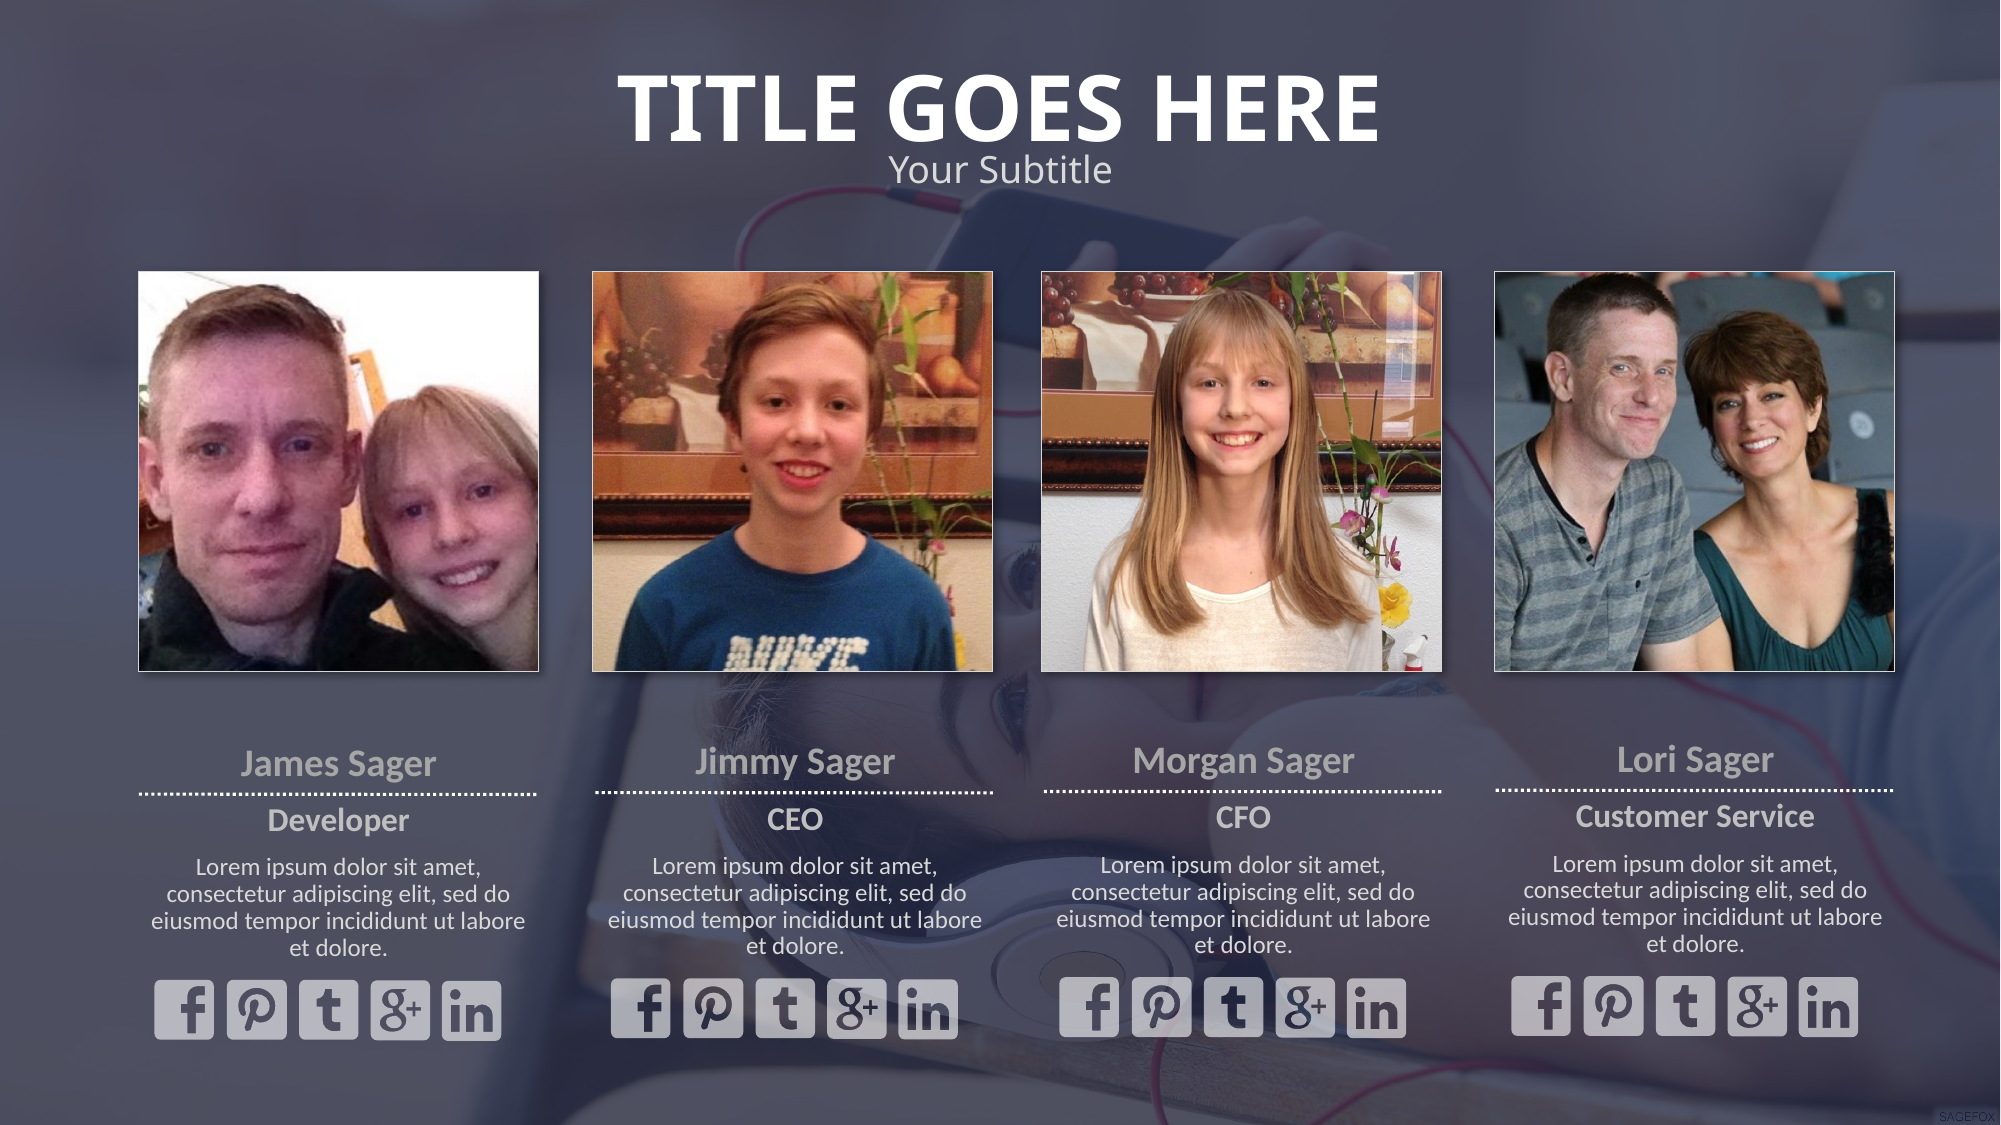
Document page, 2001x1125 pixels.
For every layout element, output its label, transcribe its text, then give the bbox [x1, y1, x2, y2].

text_box Morgan Sager [1068, 739, 1419, 782]
text_box Lorem ipsum dolor sit amet, consectetur adipiscing elit, sed do eiusmod tempor incididunt ut labore et dolore. [595, 852, 996, 966]
text_box Developer [163, 799, 514, 842]
text_box Lori Sager [1520, 738, 1871, 781]
text_box CFO [1068, 797, 1419, 840]
text_box [1040, 270, 1442, 672]
text_box CEO [620, 798, 971, 841]
text_box Customer Service [1520, 796, 1871, 839]
text_box [1494, 271, 1896, 673]
text_box [138, 270, 540, 672]
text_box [1059, 977, 1407, 1039]
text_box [1511, 976, 1859, 1038]
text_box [548, 42, 1452, 199]
text_box Lorem ipsum dolor sit amet, consectetur adipiscing elit, sed do eiusmod tempor incididunt ut labore et dolore. [138, 854, 539, 968]
text_box Lorem ipsum dolor sit amet, consectetur adipiscing elit, sed do eiusmod tempor incididunt ut labore et dolore. [1495, 850, 1896, 964]
text_box [591, 270, 993, 672]
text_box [154, 979, 502, 1041]
text_box Jimmy Sager [620, 740, 971, 784]
text_box James Sager [163, 742, 514, 785]
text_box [610, 978, 958, 1040]
text_box Lorem ipsum dolor sit amet, consectetur adipiscing elit, sed do eiusmod tempor incididunt ut labore et dolore. [1043, 851, 1444, 965]
